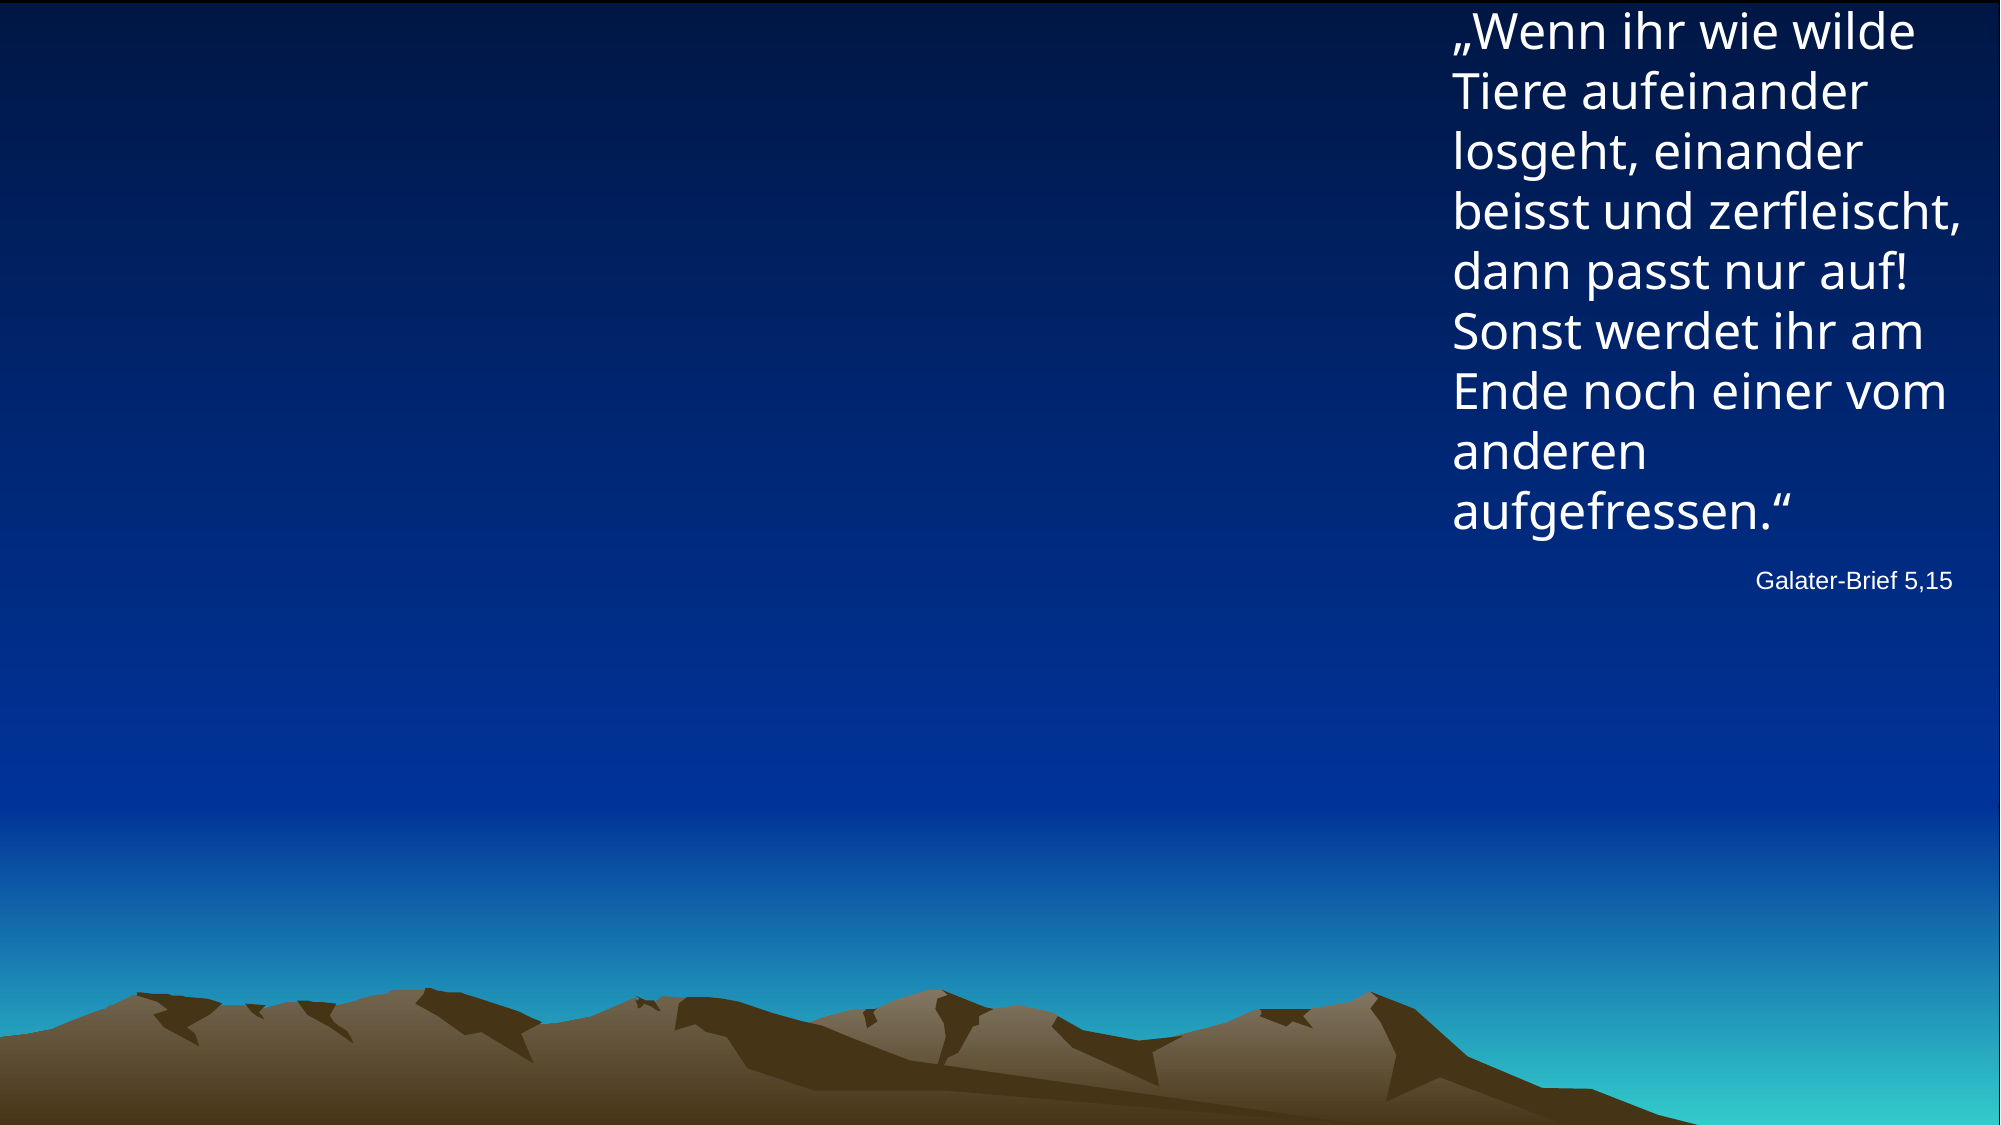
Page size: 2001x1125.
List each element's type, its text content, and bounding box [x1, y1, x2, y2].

subtitle Galater-Brief 5,15 [1283, 556, 1969, 1125]
title „Wenn ihr wie wilde Tiere aufeinander losgeht, einander beisst und zerfleischt, dann passt nur auf! Sonst werdet ihr am Ende noch einer vom anderen aufgefressen.“ [1437, 0, 1981, 547]
